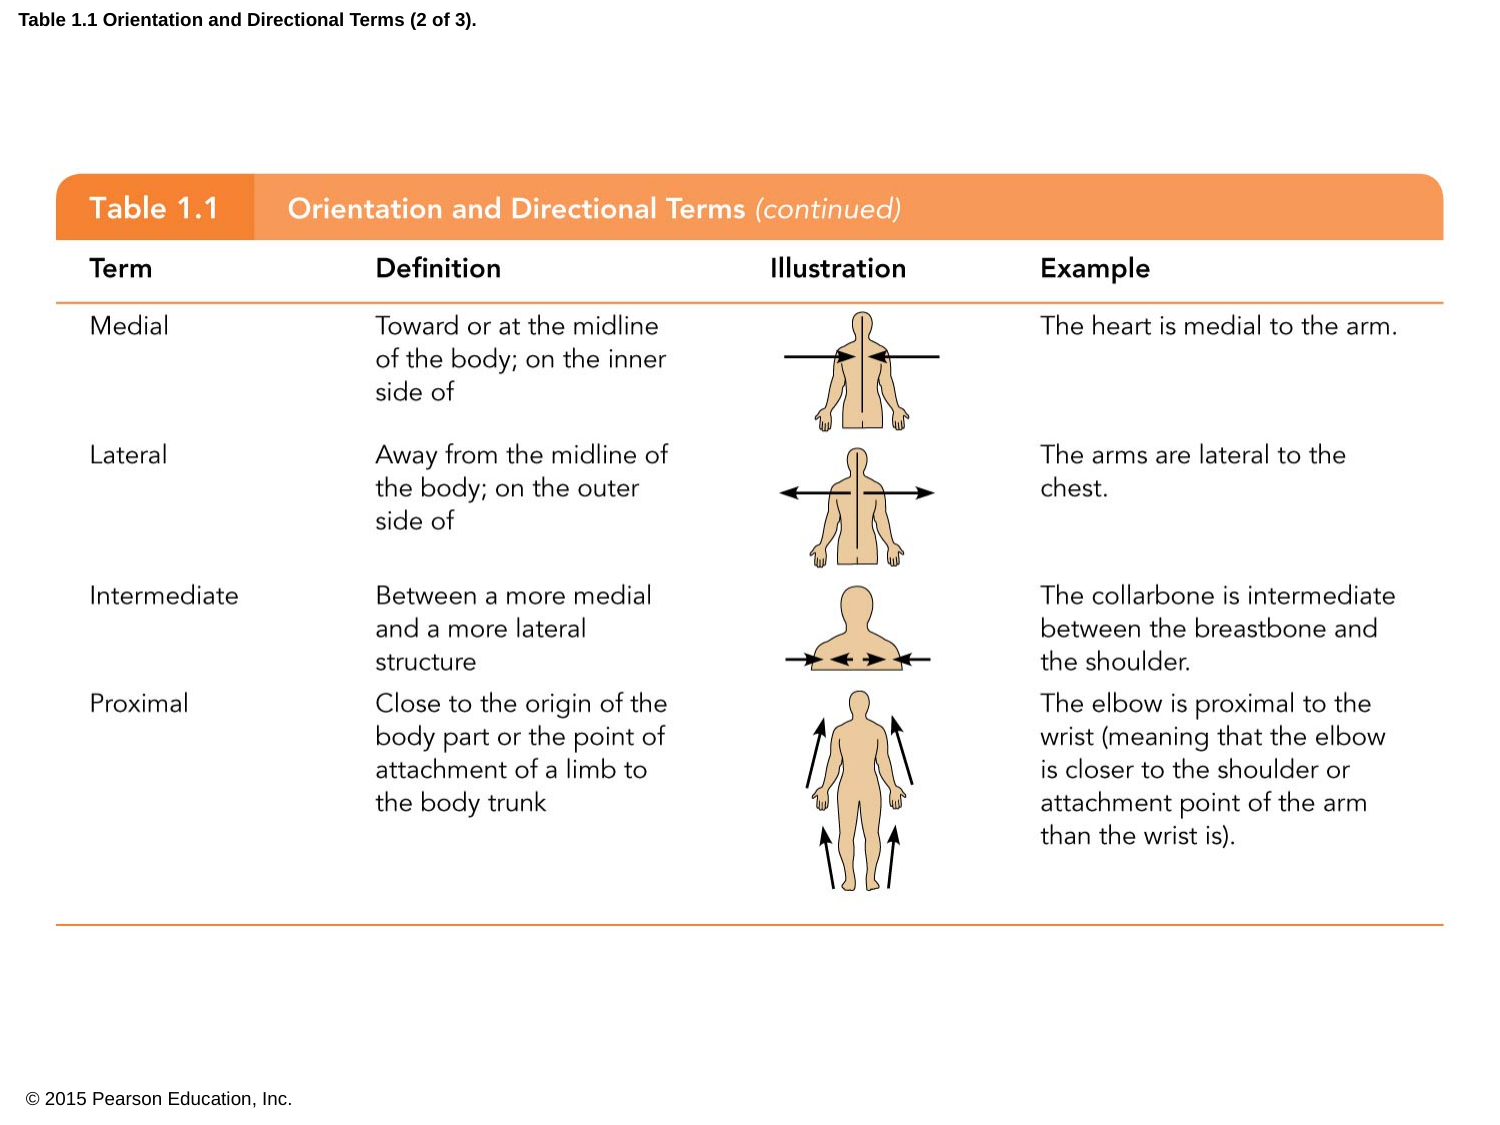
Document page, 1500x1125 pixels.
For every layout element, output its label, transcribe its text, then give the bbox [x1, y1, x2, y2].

title Table 1.1 Orientation and Directional Terms (2 of 3). [3, 0, 930, 50]
picture [48, 167, 1452, 931]
